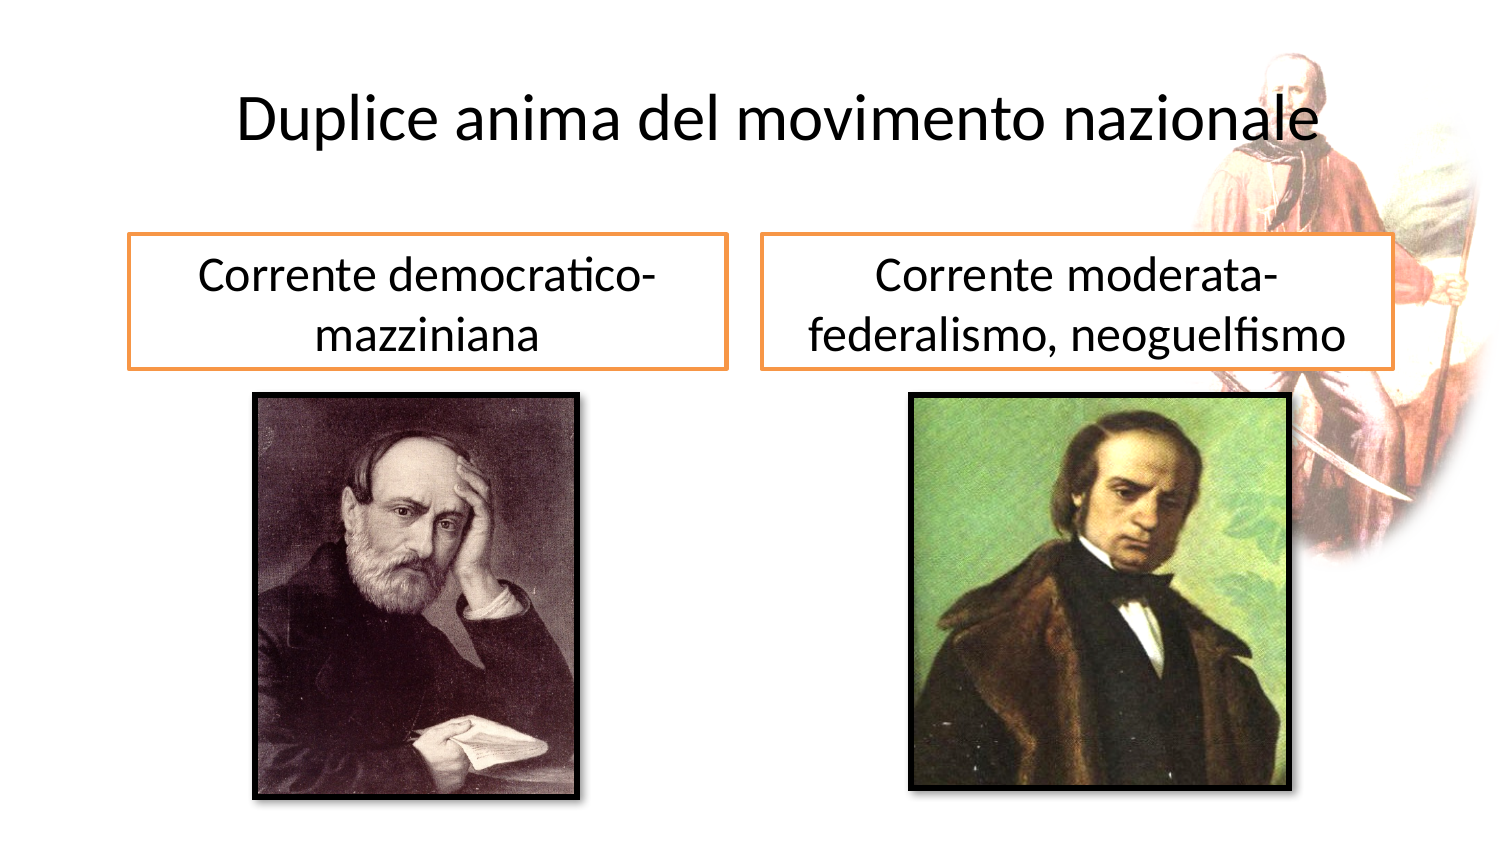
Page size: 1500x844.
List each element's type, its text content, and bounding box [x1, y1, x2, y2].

text_box Corrente democratico-mazziniana [127, 232, 729, 371]
text_box Corrente moderata-federalismo, neoguelfismo [760, 232, 1167, 371]
title Duplice anima del movimento nazionale [70, 23, 1167, 205]
picture [913, 11, 1500, 786]
picture [257, 398, 575, 794]
